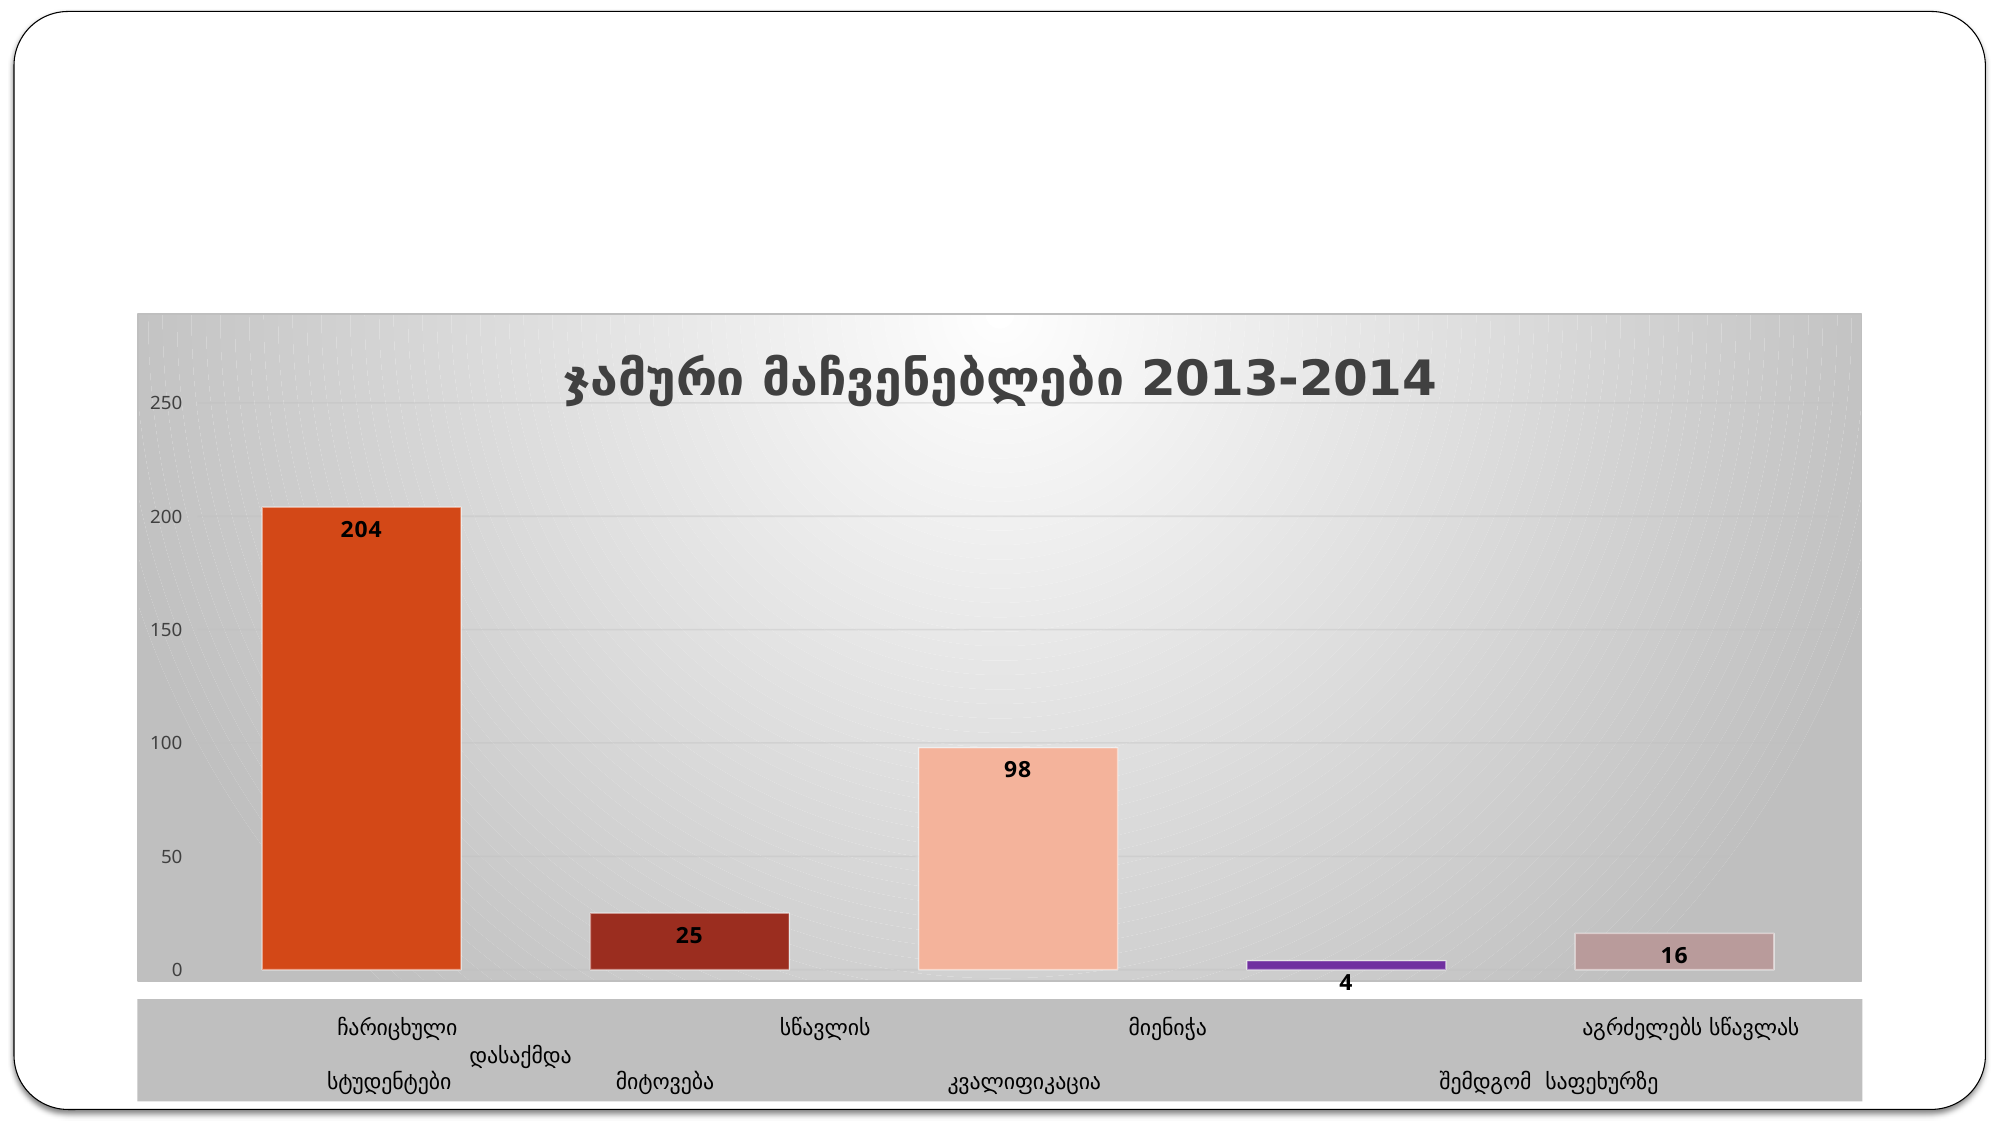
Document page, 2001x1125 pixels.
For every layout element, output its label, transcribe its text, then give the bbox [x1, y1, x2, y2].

chart [137, 313, 1863, 998]
text_box ჩარიცხული სწავლის მიენიჭა აგრძელებს სწავლას დასაქმდა სტუდენტები მიტოვება კვალიფიკაცია შემდგომ საფეხურზე [137, 1009, 1863, 1102]
